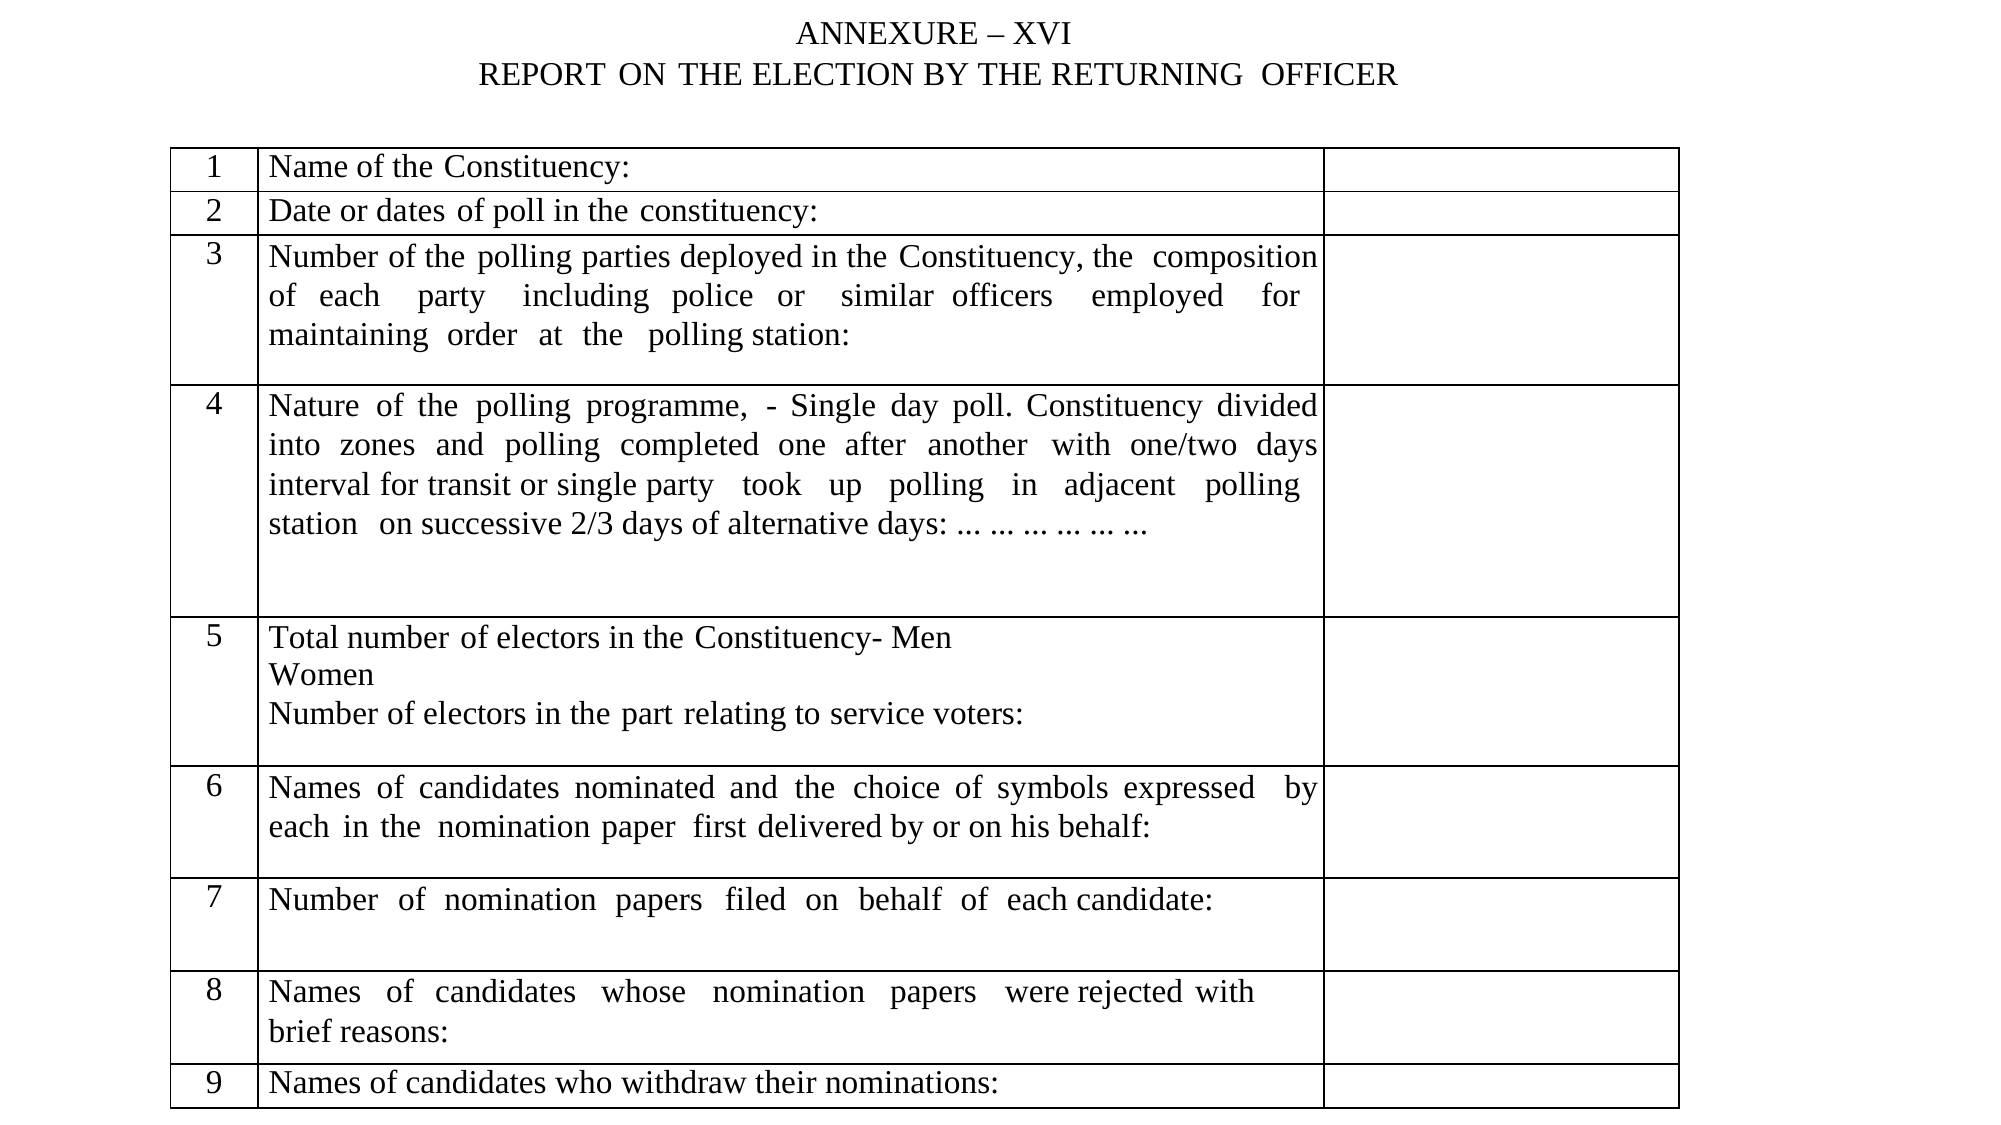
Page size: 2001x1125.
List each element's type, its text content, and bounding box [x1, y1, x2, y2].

table_cell [1325, 386, 1678, 616]
table_header 1 [171, 149, 257, 191]
table_cell [1325, 236, 1678, 384]
table_cell [1325, 767, 1678, 877]
table_cell 9 [171, 1065, 257, 1107]
table_cell Number of nomination papers filed on behalf of each candidate: [259, 879, 1323, 970]
table_cell Date or dates of poll in the constituency: [259, 192, 1323, 234]
table_header Name of the Constituency: [259, 149, 1323, 191]
table_cell Nature of the polling programme, - Single day poll. Constituency divided into zones and polling completed one after another with one/two days interval for transit or single party took up polling in adjacent polling station on successive 2/3 days of alternative days: ... ... ... ... ... ... [259, 386, 1323, 616]
table_cell 5 [171, 618, 257, 765]
table_cell 2 [171, 192, 257, 234]
table_cell [1325, 1065, 1678, 1107]
table_cell Names of candidates nominated and the choice of symbols expressed by each in the nomination paper first delivered by or on his behalf: [259, 767, 1323, 877]
table_cell [1325, 972, 1678, 1063]
table_cell 4 [171, 386, 257, 616]
table_cell Names of candidates whose nomination papers were rejected with brief reasons: [259, 972, 1323, 1063]
table_cell [1325, 618, 1678, 765]
table_cell [1325, 879, 1678, 970]
table_cell 7 [171, 879, 257, 970]
table_cell Total number of electors in the Constituency- Men Women Number of electors in the part relating to service voters: [259, 618, 1323, 765]
text_box ANNEXURE – XVI REPORT ON THE ELECTION BY THE RETURNING OFFICER [216, 0, 1661, 115]
table_cell Number of the polling parties deployed in the Constituency, the composition of each party including police or similar officers employed for maintaining order at the polling station: [259, 236, 1323, 384]
table_cell Names of candidates who withdraw their nominations: [259, 1065, 1323, 1107]
table_cell 8 [171, 972, 257, 1063]
table_cell 3 [171, 236, 257, 384]
table_cell 6 [171, 767, 257, 877]
table_cell [1325, 192, 1678, 234]
table_header [1325, 149, 1678, 191]
